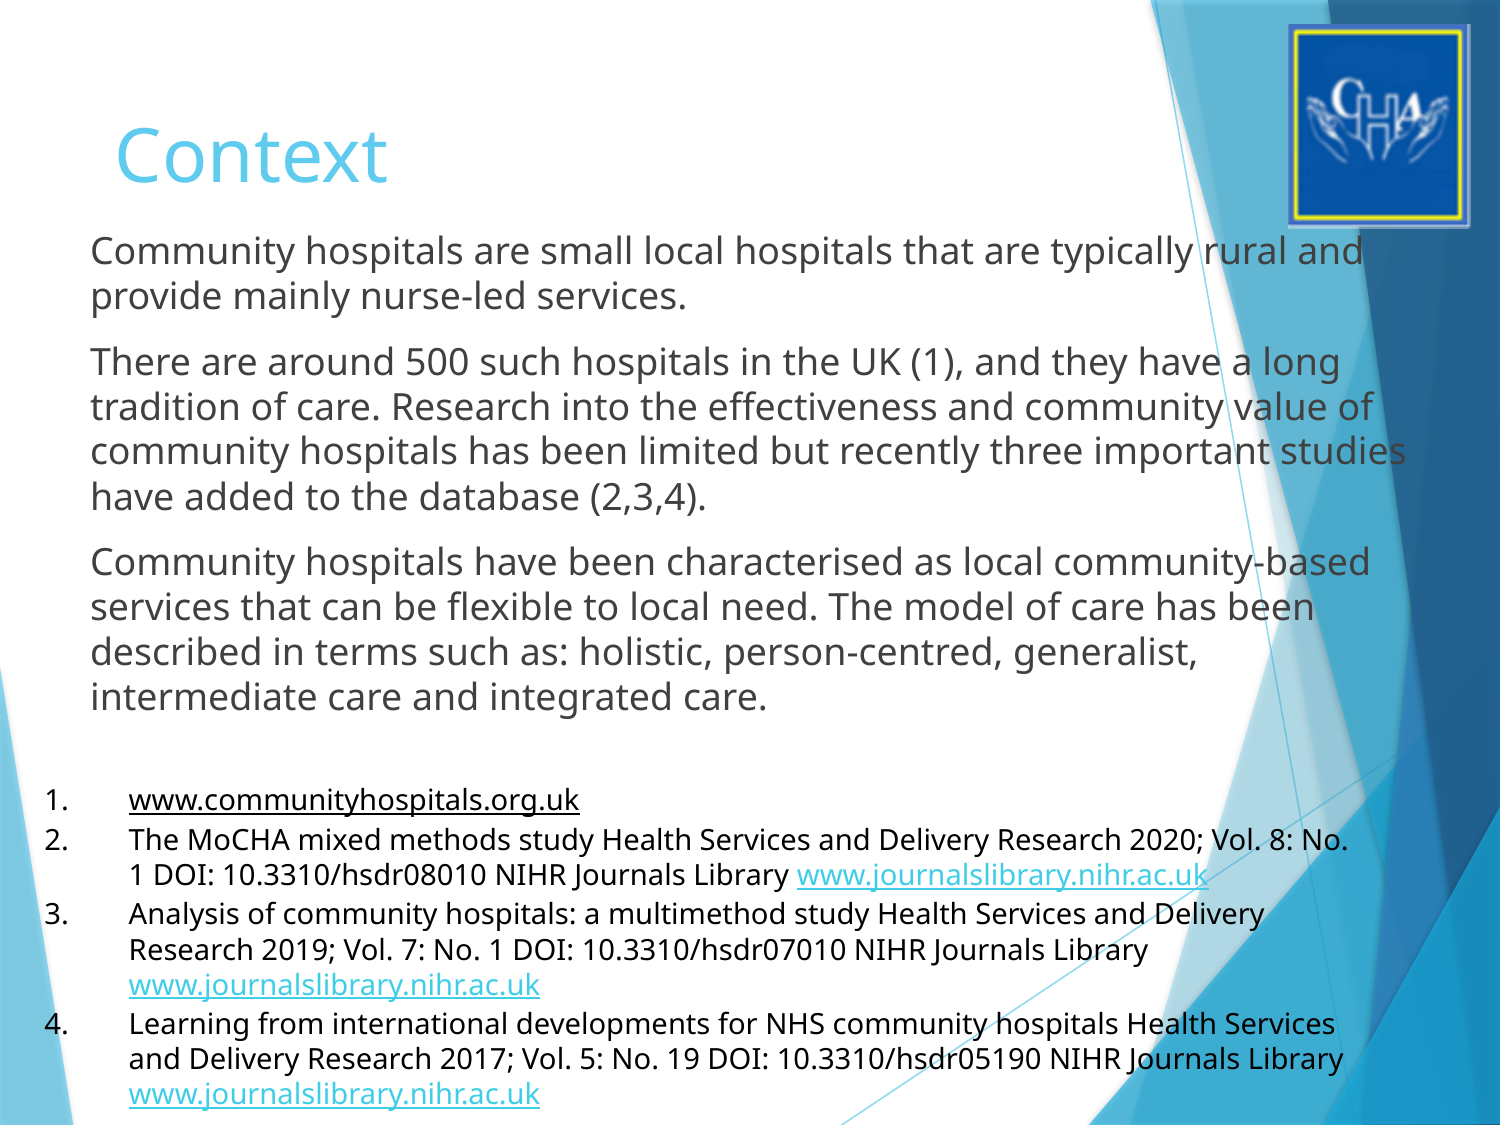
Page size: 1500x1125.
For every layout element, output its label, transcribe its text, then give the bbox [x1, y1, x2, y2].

picture [1288, 24, 1471, 229]
title Context [99, 99, 1142, 219]
text_box www.communityhospitals.org.uk The MoCHA mixed methods study Health Services and Delivery Research 2020; Vol. 8: No. 1 DOI: 10.3310/hsdr08010 NIHR Journals Library www.journalslibrary.nihr.ac.uk Analysis of community hospitals: a multimethod study Health Services and Delivery Research 2019; Vol. 7: No. 1 DOI: 10.3310/hsdr07010 NIHR Journals Library www.journalslibrary.nihr.ac.uk Learning from international developments for NHS community hospitals Health Services and Delivery Research 2017; Vol. 5: No. 19 DOI: 10.3310/hsdr05190 NIHR Journals Library www.journalslibrary.nihr.ac.uk [29, 749, 1380, 1123]
list Community hospitals are small local hospitals that are typically rural and provide mainly nurse-led services. There are around 500 such hospitals in the UK (1), and they have a long tradition of care. Research into the effectiveness and community value of community hospitals has been limited but recently three important studies have added to the database (2,3,4). Community hospitals have been characterised as local community-based services that can be flexible to local need. The model of care has been described in terms such as: holistic, person-centred, generalist, intermediate care and integrated care. [75, 219, 1425, 767]
